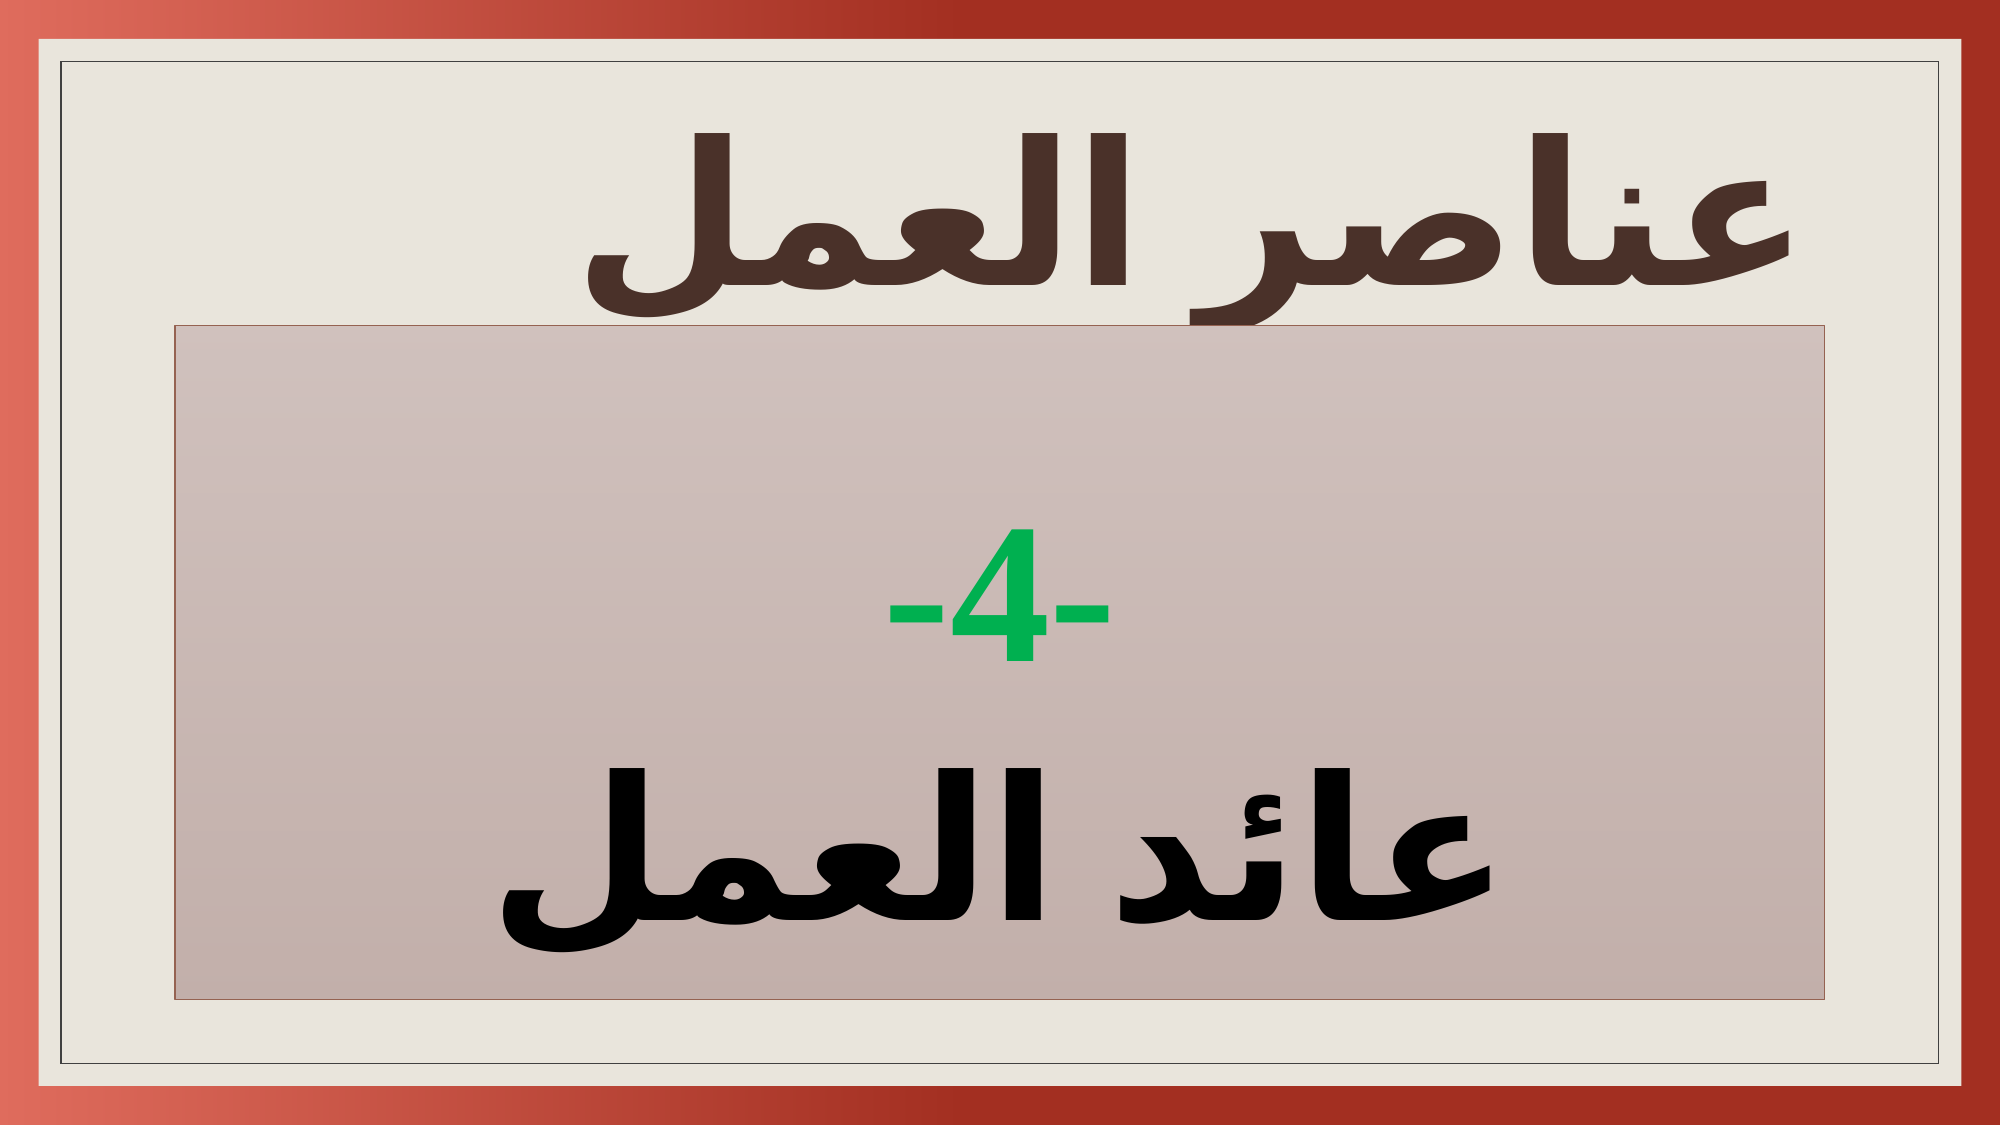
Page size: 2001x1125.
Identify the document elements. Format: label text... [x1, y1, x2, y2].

list -4- عائد العمل [174, 325, 1825, 1000]
title عناصر العمل [174, 92, 1825, 325]
